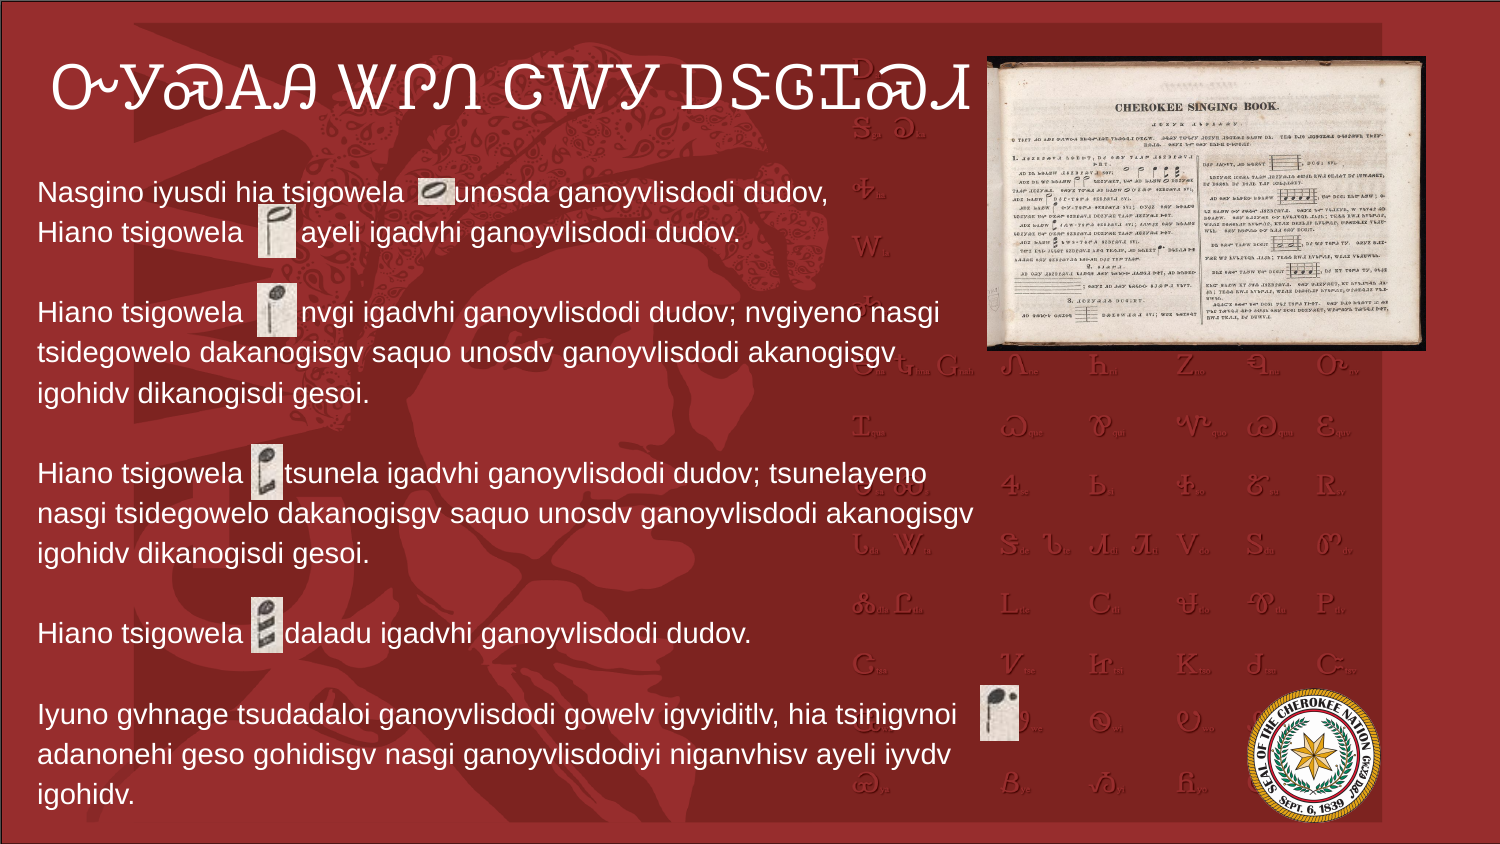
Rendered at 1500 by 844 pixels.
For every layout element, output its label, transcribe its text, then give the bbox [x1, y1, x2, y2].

title ᏅᎩᏍᎪᎯ ᏔᎵᏁ ᏣᎳᎩ ᎠᏕᎶᏆᏍᏗ [34, 24, 1437, 137]
picture [0, 0, 1500, 844]
text_box Nasgino iyusdi hia tsigowela unosda ganoyvlisdodi dudov, Hiano tsigowela ayeli igadvhi ganoyvlisdodi dudov. Hiano tsigowela nvgi igadvhi ganoyvlisdodi dudov; nvgiyeno nasgi tsidegowelo dakanogisgv saquo unosdv ganoyvlisdodi akanogisgv igohidv dikanogisdi gesoi. Hiano tsigowela tsunela igadvhi ganoyvlisdodi dudov; tsunelayeno nasgi tsidegowelo dakanogisgv saquo unosdv ganoyvlisdodi akanogisgv igohidv dikanogisdi gesoi. Hiano tsigowela daladu igadvhi ganoyvlisdodi dudov. Iyuno gvhnage tsudadaloi ganoyvlisdodi gowelv igvyiditlv, hia tsinigvnoi adanonehi geso gohidisgv nasgi ganoyvlisdodiyi niganvhisv ayeli iyvdv igohidv. [22, 152, 1010, 826]
